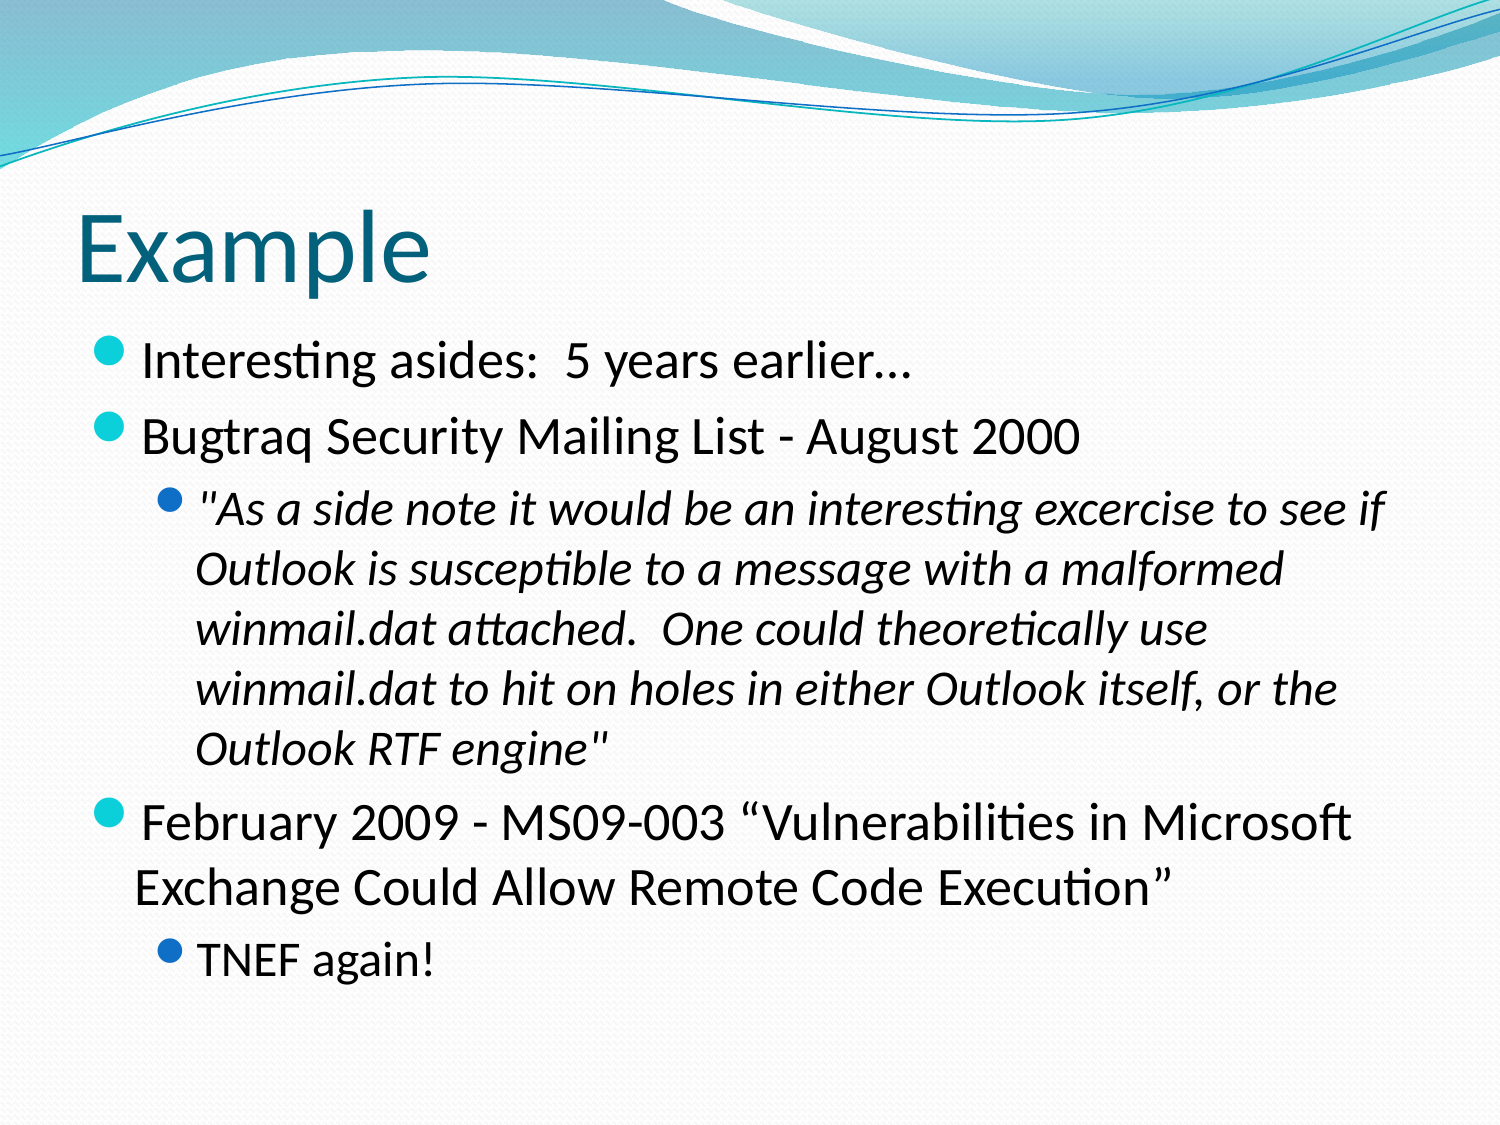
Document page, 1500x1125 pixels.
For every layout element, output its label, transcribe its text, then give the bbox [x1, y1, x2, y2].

list Interesting asides: 5 years earlier… Bugtraq Security Mailing List - August 2000 "As a side note it would be an interesting excercise to see if Outlook is susceptible to a message with a malformed winmail.dat attached. One could theoretically use winmail.dat to hit on holes in either Outlook itself, or the Outlook RTF engine" February 2009 - MS09-003 “Vulnerabilities in Microsoft Exchange Could Allow Remote Code Execution” TNEF again! [75, 317, 1425, 1038]
title Example [75, 115, 1425, 303]
